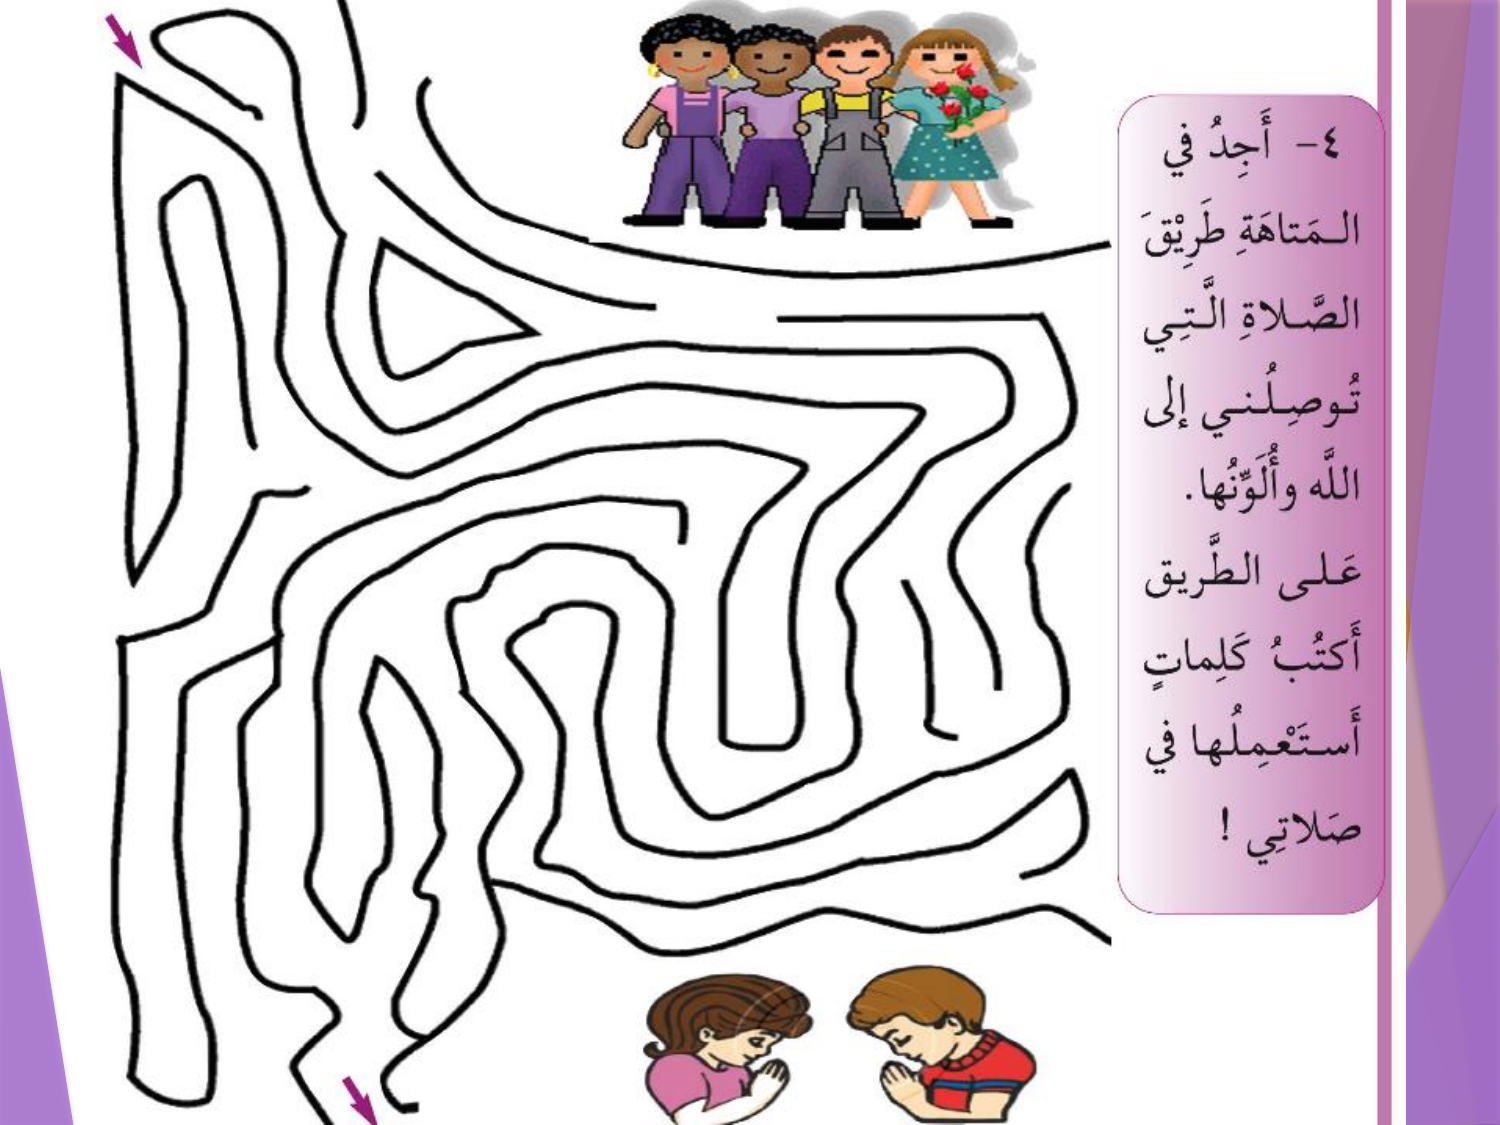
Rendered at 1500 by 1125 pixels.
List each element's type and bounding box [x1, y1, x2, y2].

list [96, 0, 1406, 1125]
